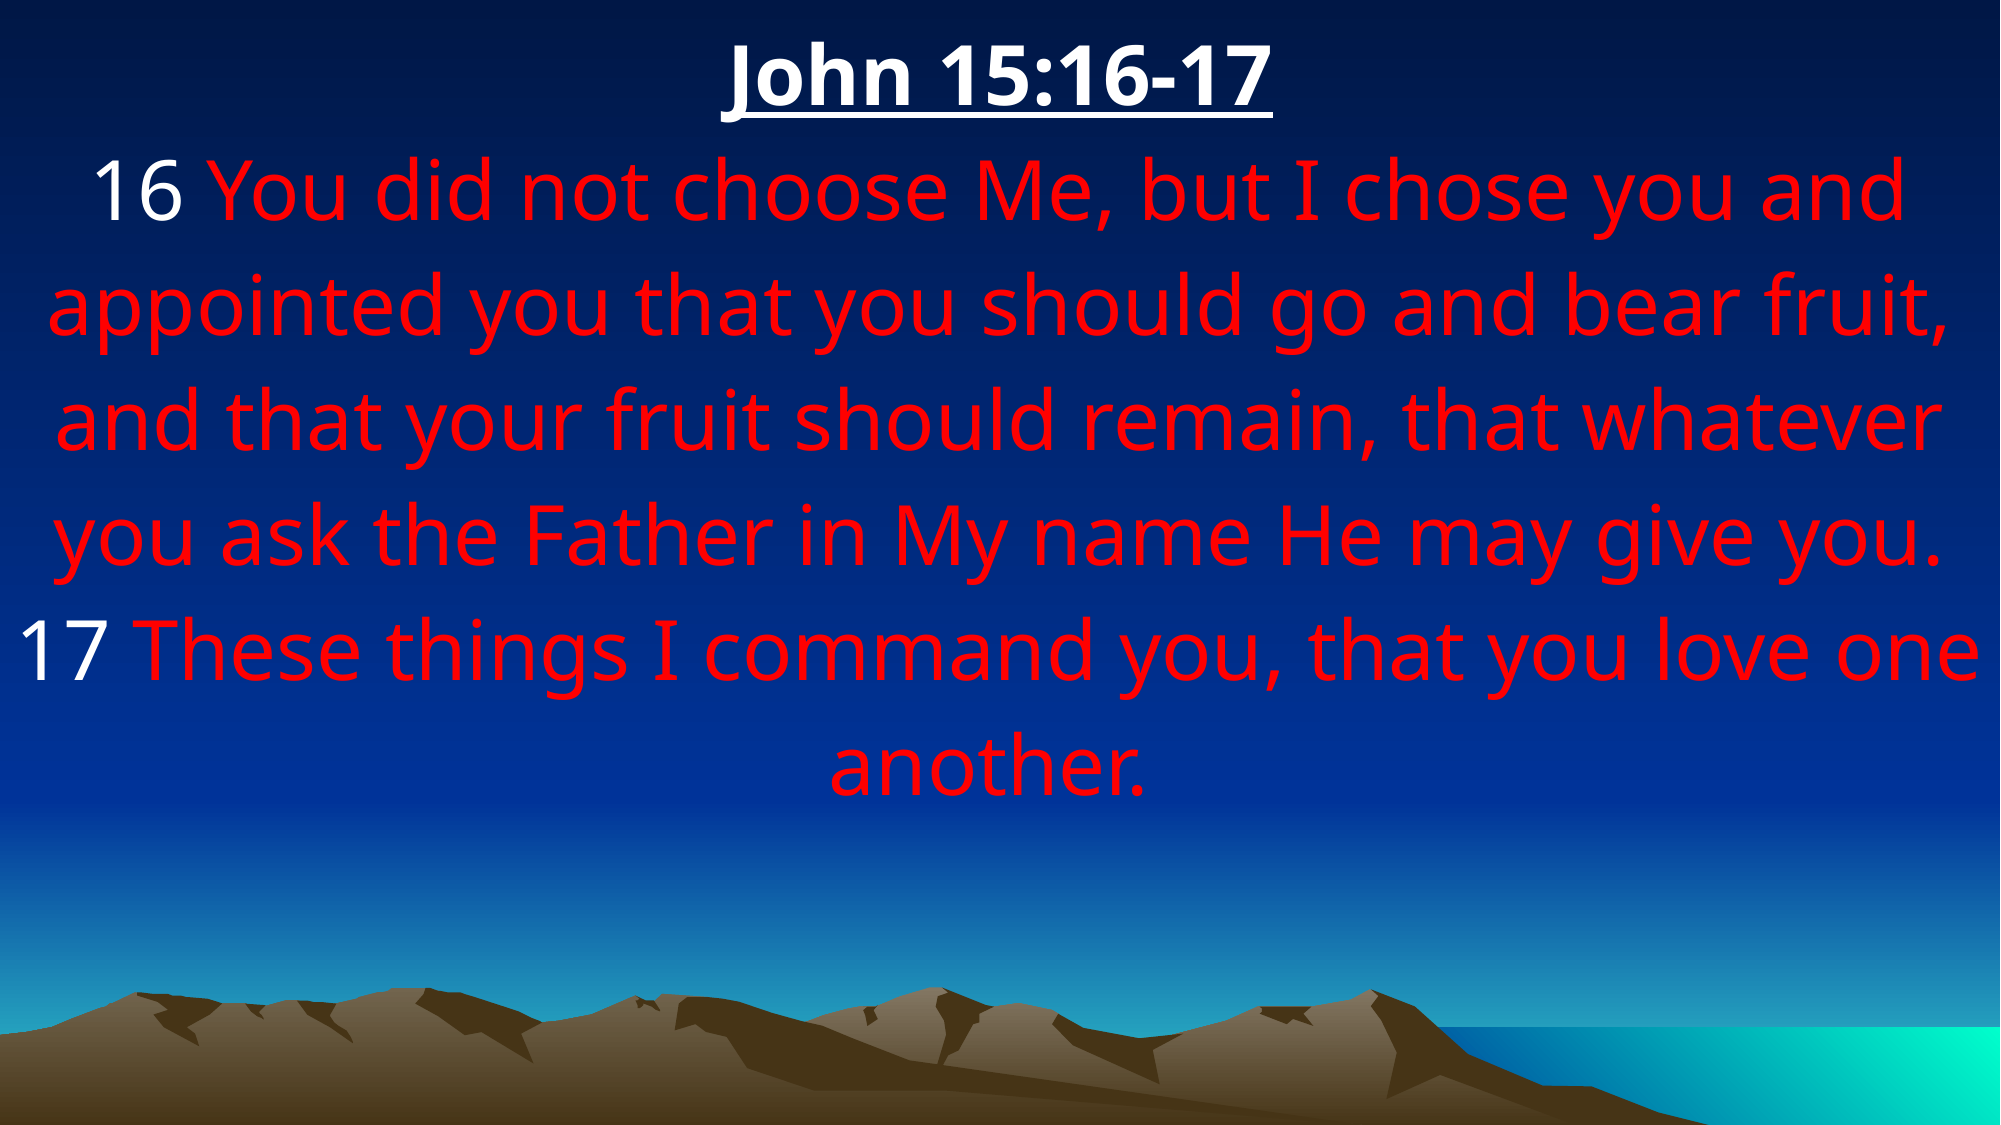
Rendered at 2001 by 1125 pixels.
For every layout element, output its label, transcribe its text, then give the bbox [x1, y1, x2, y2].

text_box John 15:16-17 16 You did not choose Me, but I chose you and appointed you that you should go and bear fruit, and that your fruit should remain, that whatever you ask the Father in My name He may give you. 17 These things I command you, that you love one another. [0, 0, 2000, 988]
